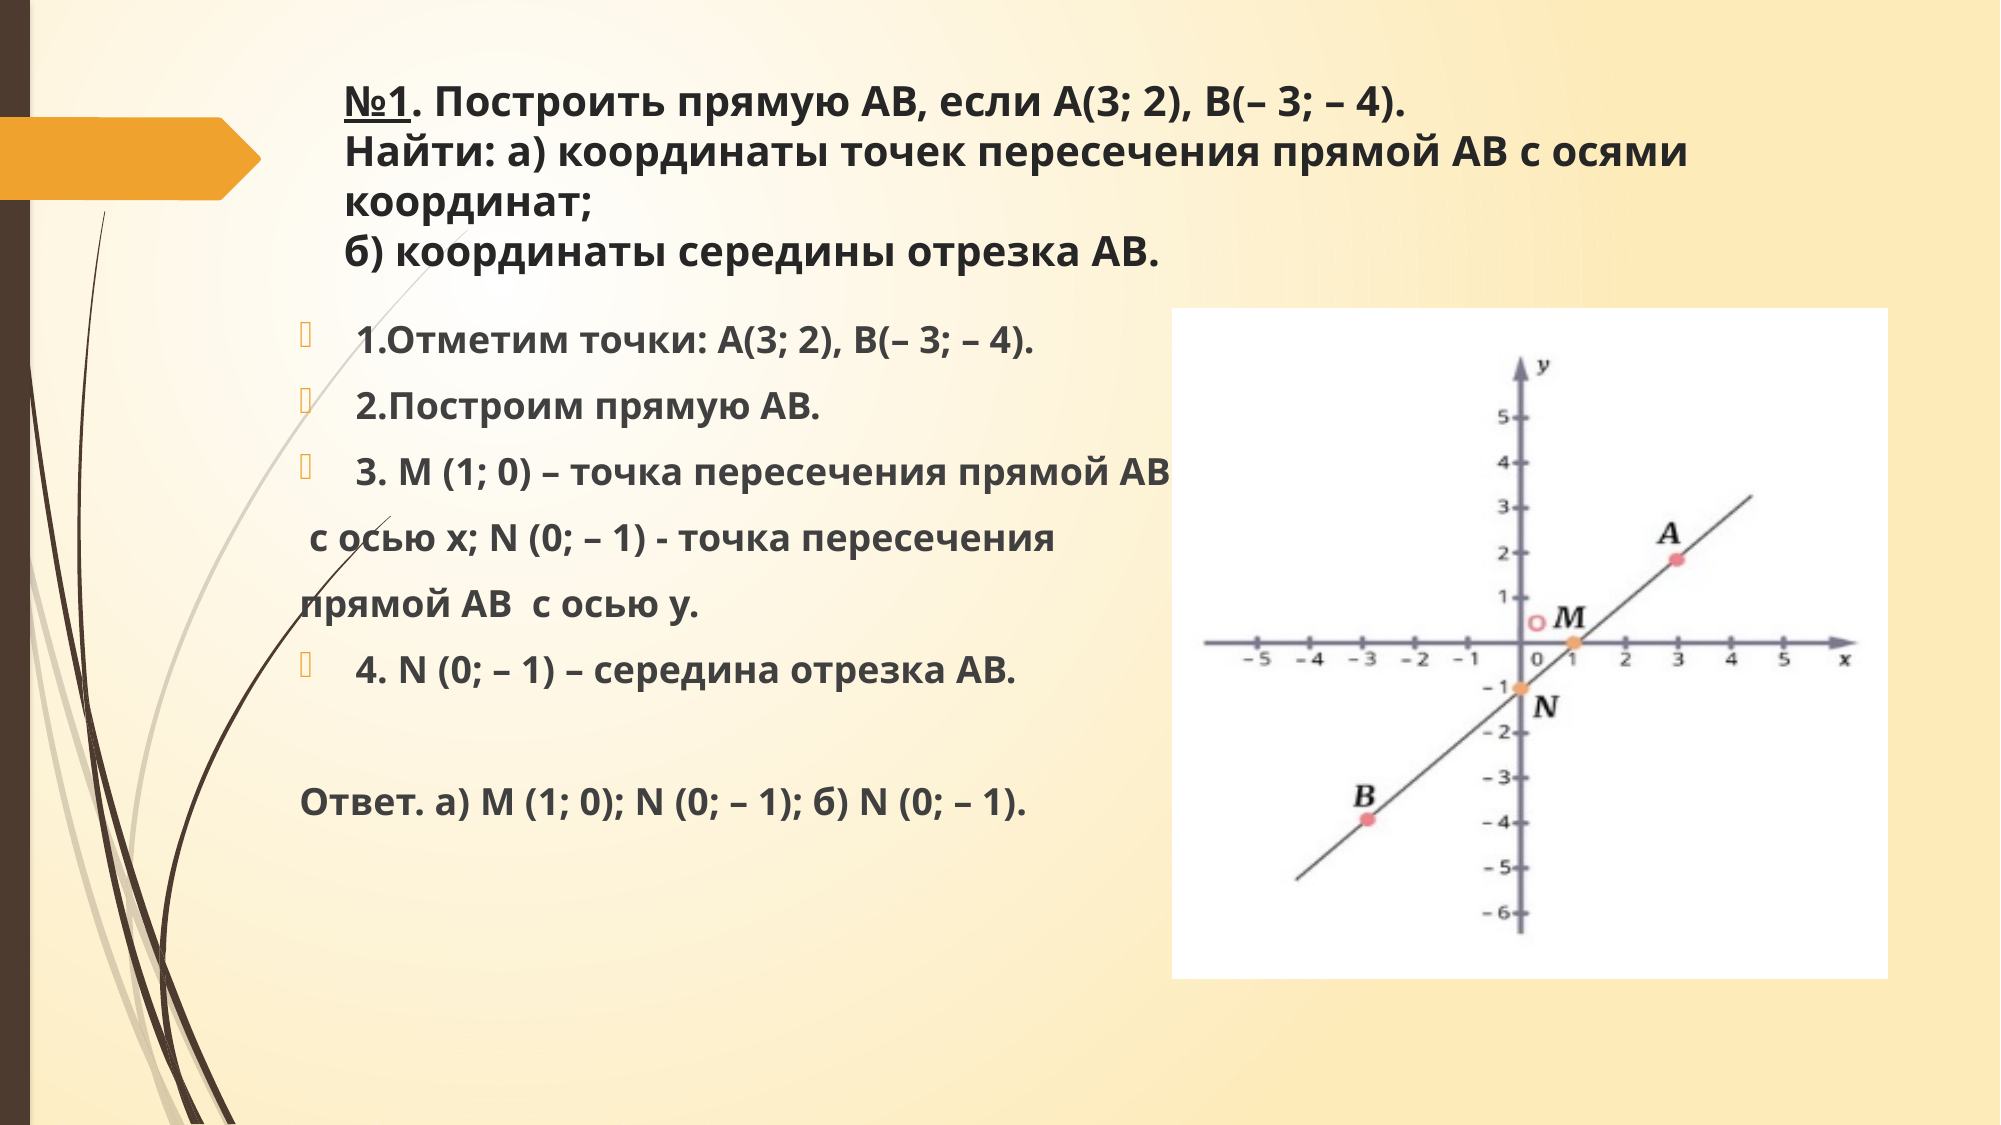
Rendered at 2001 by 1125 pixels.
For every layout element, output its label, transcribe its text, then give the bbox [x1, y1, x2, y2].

picture [1172, 308, 1888, 979]
title №1. Построить прямую АВ, если А(3; 2), В(– 3; – 4). Найти: а) координаты точек пересечения прямой AB с осями координат; б) координаты середины отрезка AB. [329, 67, 1791, 308]
list 1.Отметим точки: А(3; 2), В(– 3; – 4). 2.Построим прямую АВ. 3. М (1; 0) – точка пересечения прямой АВ с осью х; N (0; – 1) - точка пересечения прямой АВ с осью у. 4. N (0; – 1) – середина отрезка АВ. Ответ. а) М (1; 0); N (0; – 1); б) N (0; – 1). [284, 308, 1172, 974]
